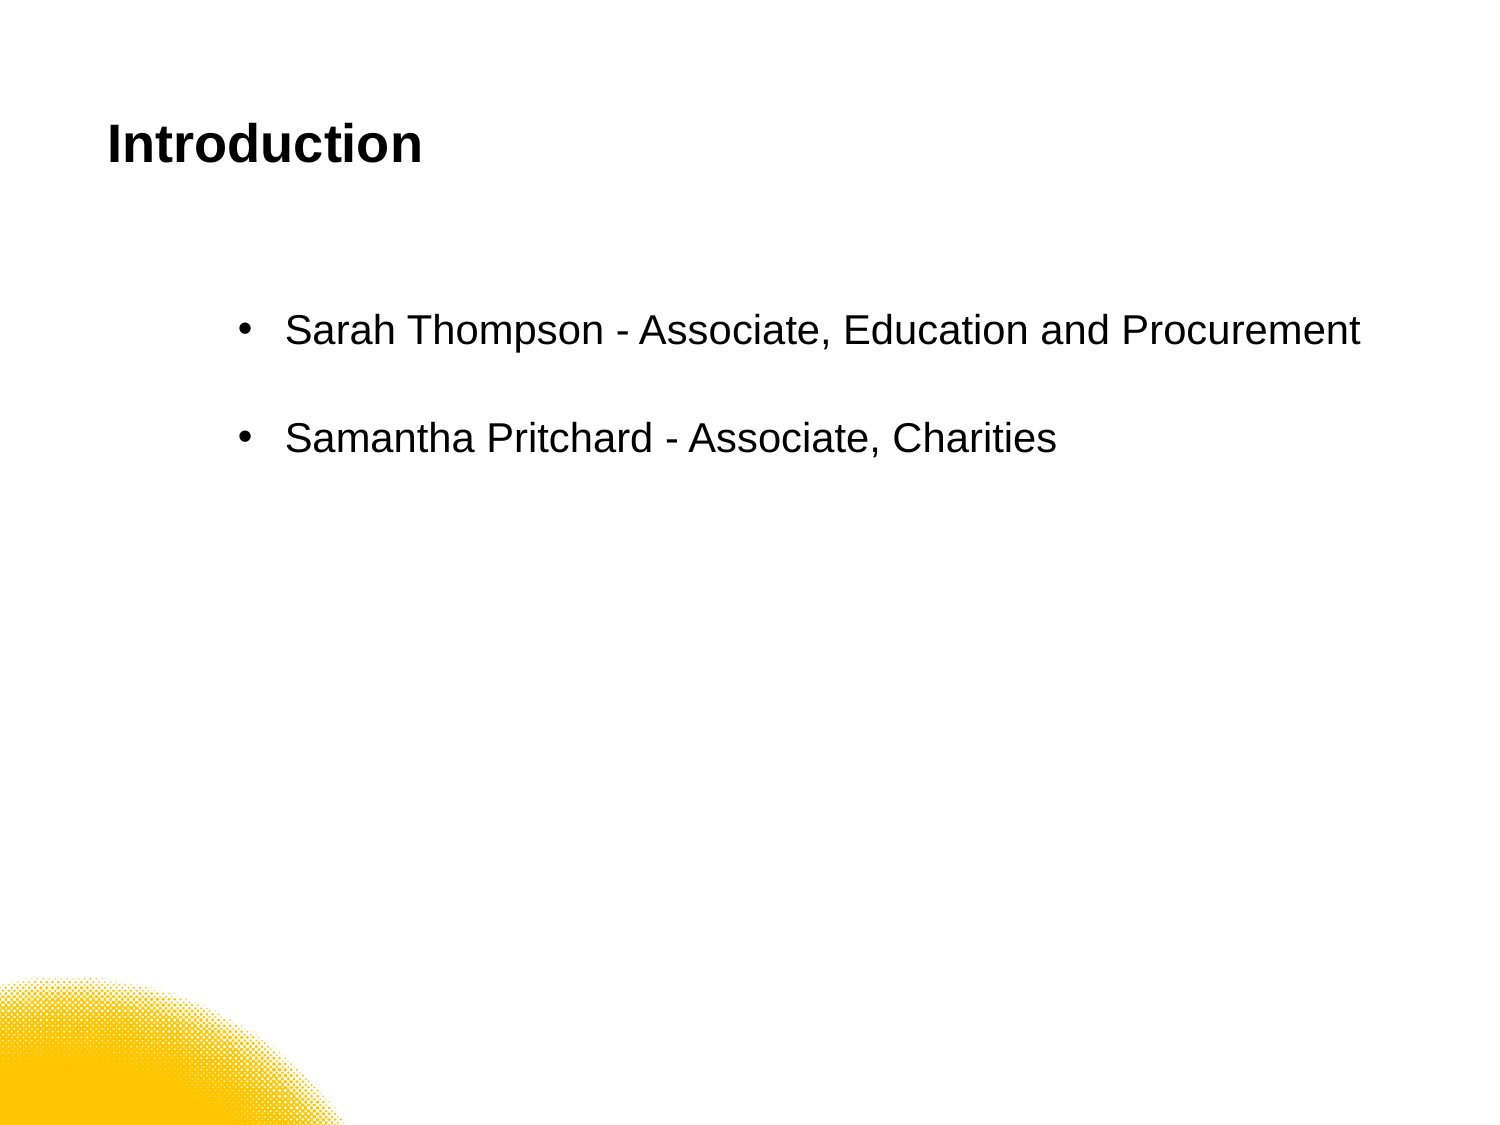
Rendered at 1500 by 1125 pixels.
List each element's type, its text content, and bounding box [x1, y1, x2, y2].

list Sarah Thompson - Associate, Education and Procurement Samantha Pritchard - Associate, Charities [223, 291, 1427, 998]
picture [0, 978, 405, 1125]
title Introduction [92, 100, 1427, 186]
